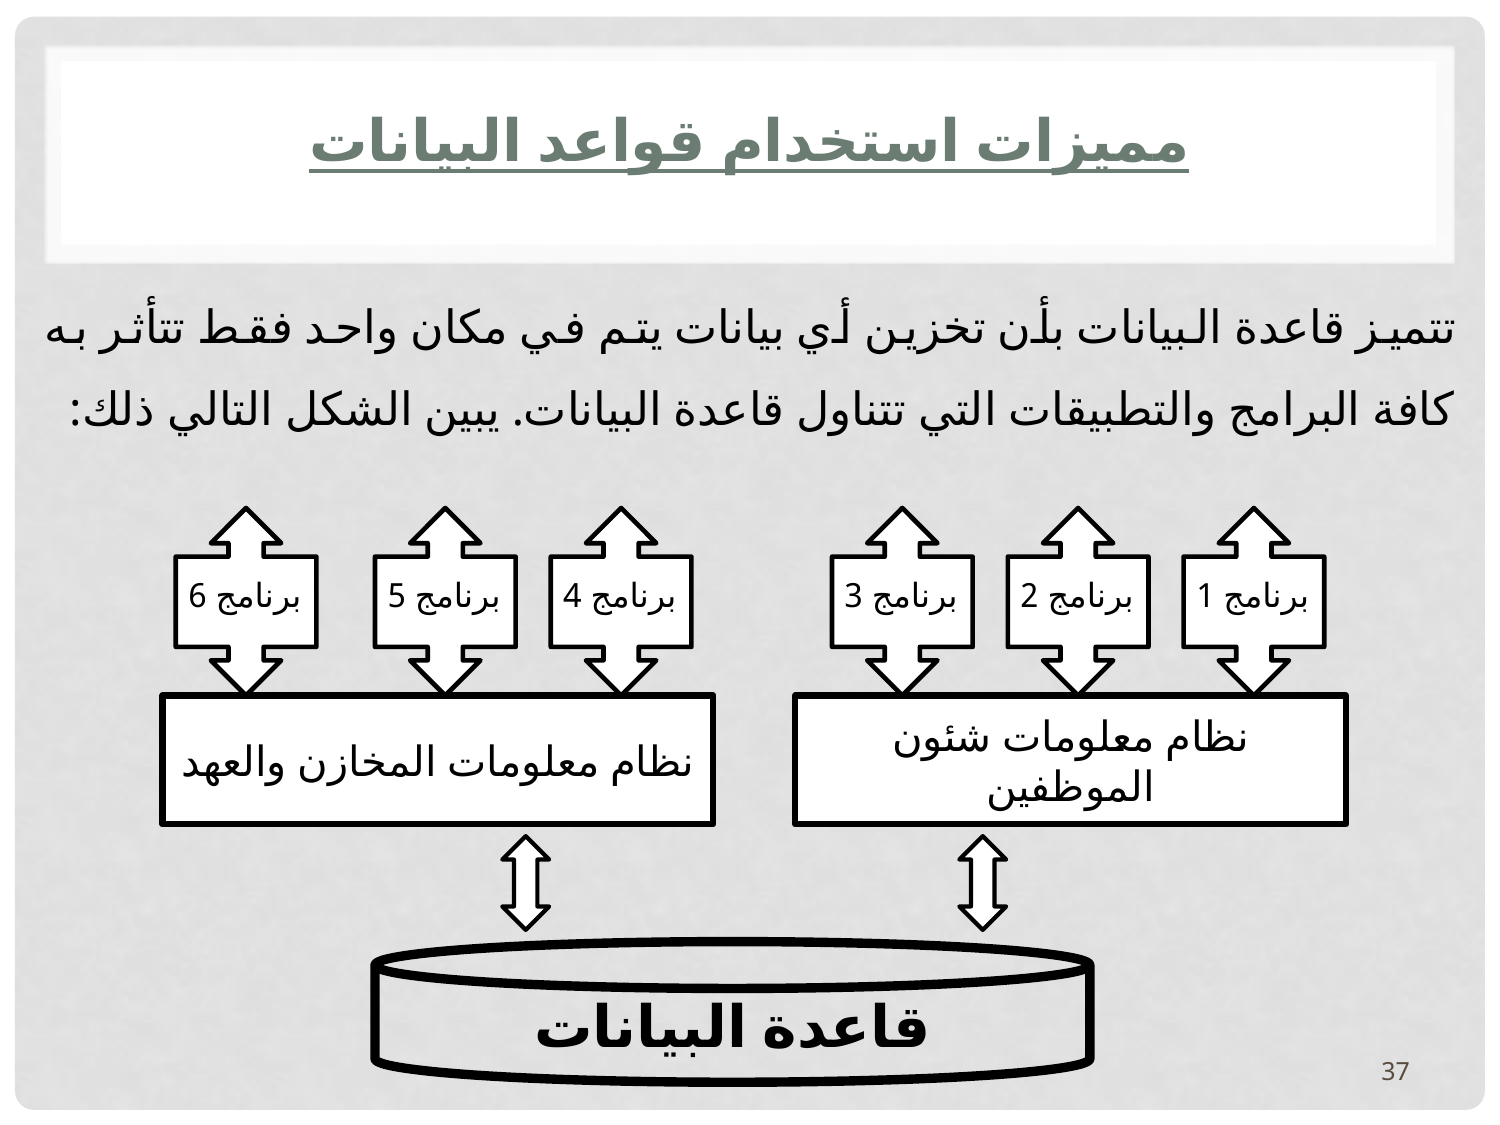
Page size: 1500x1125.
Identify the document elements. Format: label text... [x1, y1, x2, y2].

text_box تتميز قاعدة البيانات بأن تخزين أي بيانات يتم في مكان واحد فقط تتأثر به كافة البرامج والتطبيقات التي تتناول قاعدة البيانات. يبين الشكل التالي ذلك: [29, 262, 1471, 443]
title مميزات استخدام قواعد البيانات [135, 79, 1364, 197]
slide_number 37 [1074, 1042, 1425, 1103]
text_box [957, 834, 1009, 932]
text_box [995, 507, 1149, 696]
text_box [163, 507, 317, 696]
text_box نظام معلومات شئون الموظفين [793, 693, 1348, 826]
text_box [362, 507, 516, 696]
text_box [500, 834, 552, 932]
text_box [538, 507, 692, 696]
text_box قاعدة البيانات [372, 939, 1092, 1085]
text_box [820, 507, 973, 696]
text_box نظام معلومات المخازن والعهد [160, 693, 715, 826]
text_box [1171, 507, 1325, 696]
